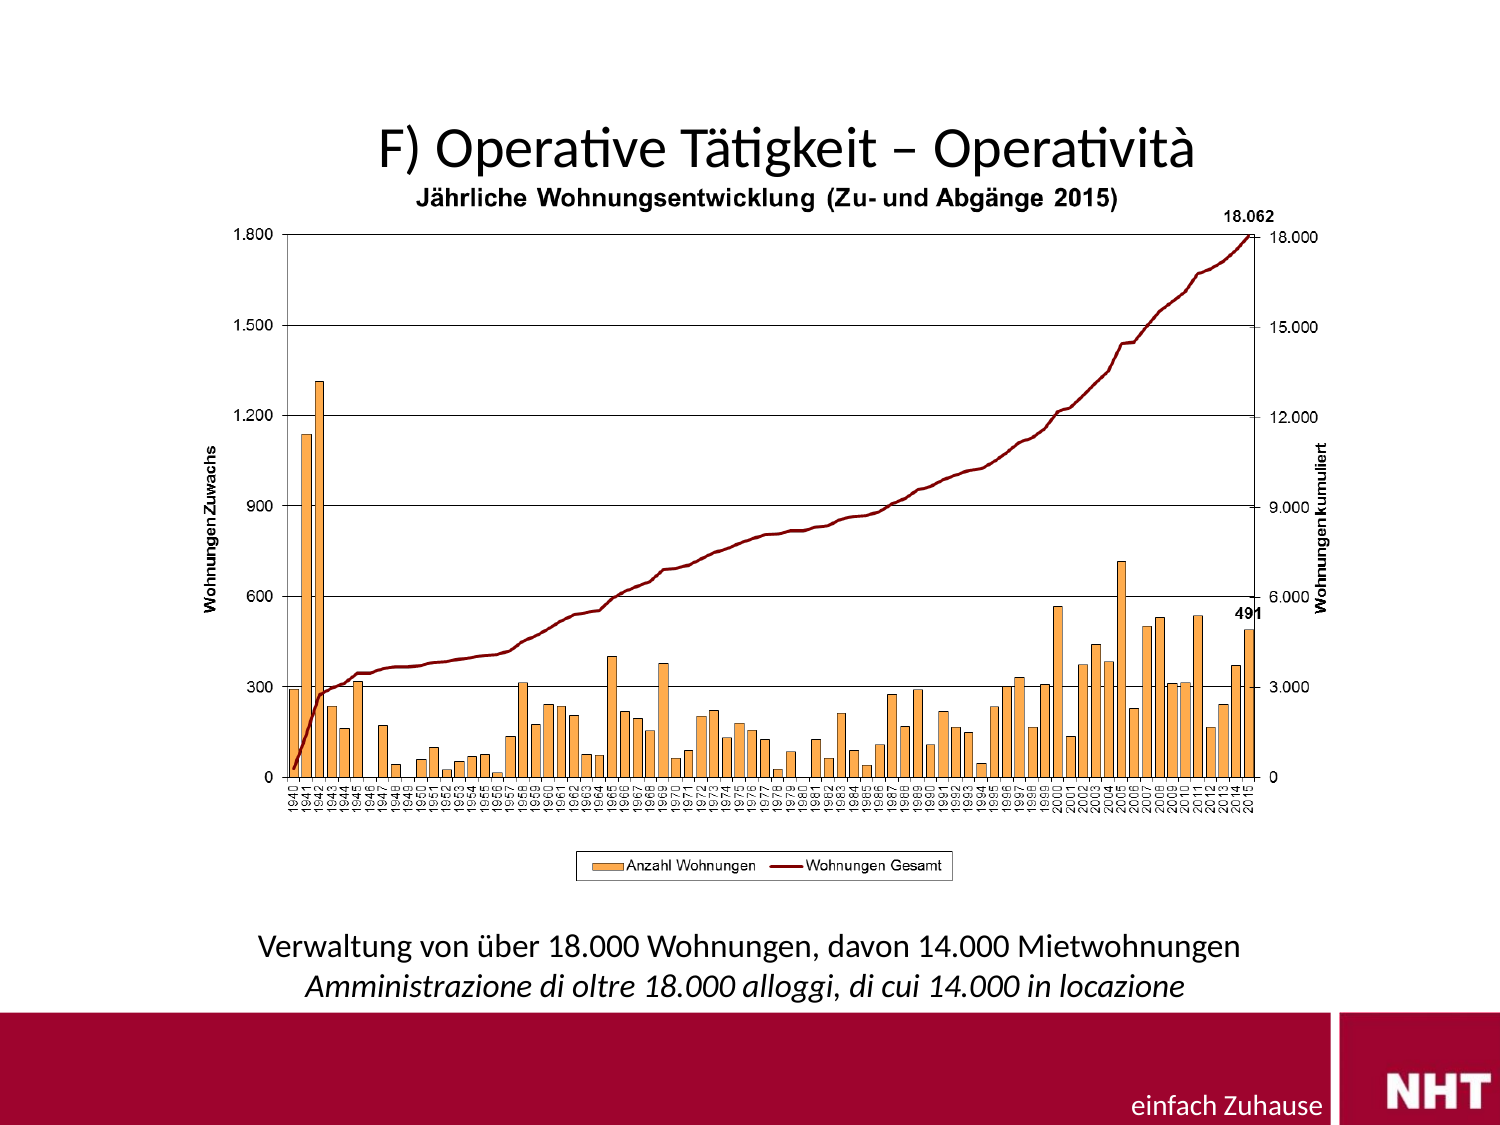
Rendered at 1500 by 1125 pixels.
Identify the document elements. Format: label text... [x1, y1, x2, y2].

list F) Operative Tätigkeit – Operatività [112, 101, 1463, 1064]
picture [1339, 1012, 1500, 1125]
picture [184, 160, 1351, 884]
text_box Verwaltung von über 18.000 Wohnungen, davon 14.000 Mietwohnungen Amministrazione di oltre 18.000 alloggi, di cui 14.000 in locazione [100, 916, 1400, 1012]
